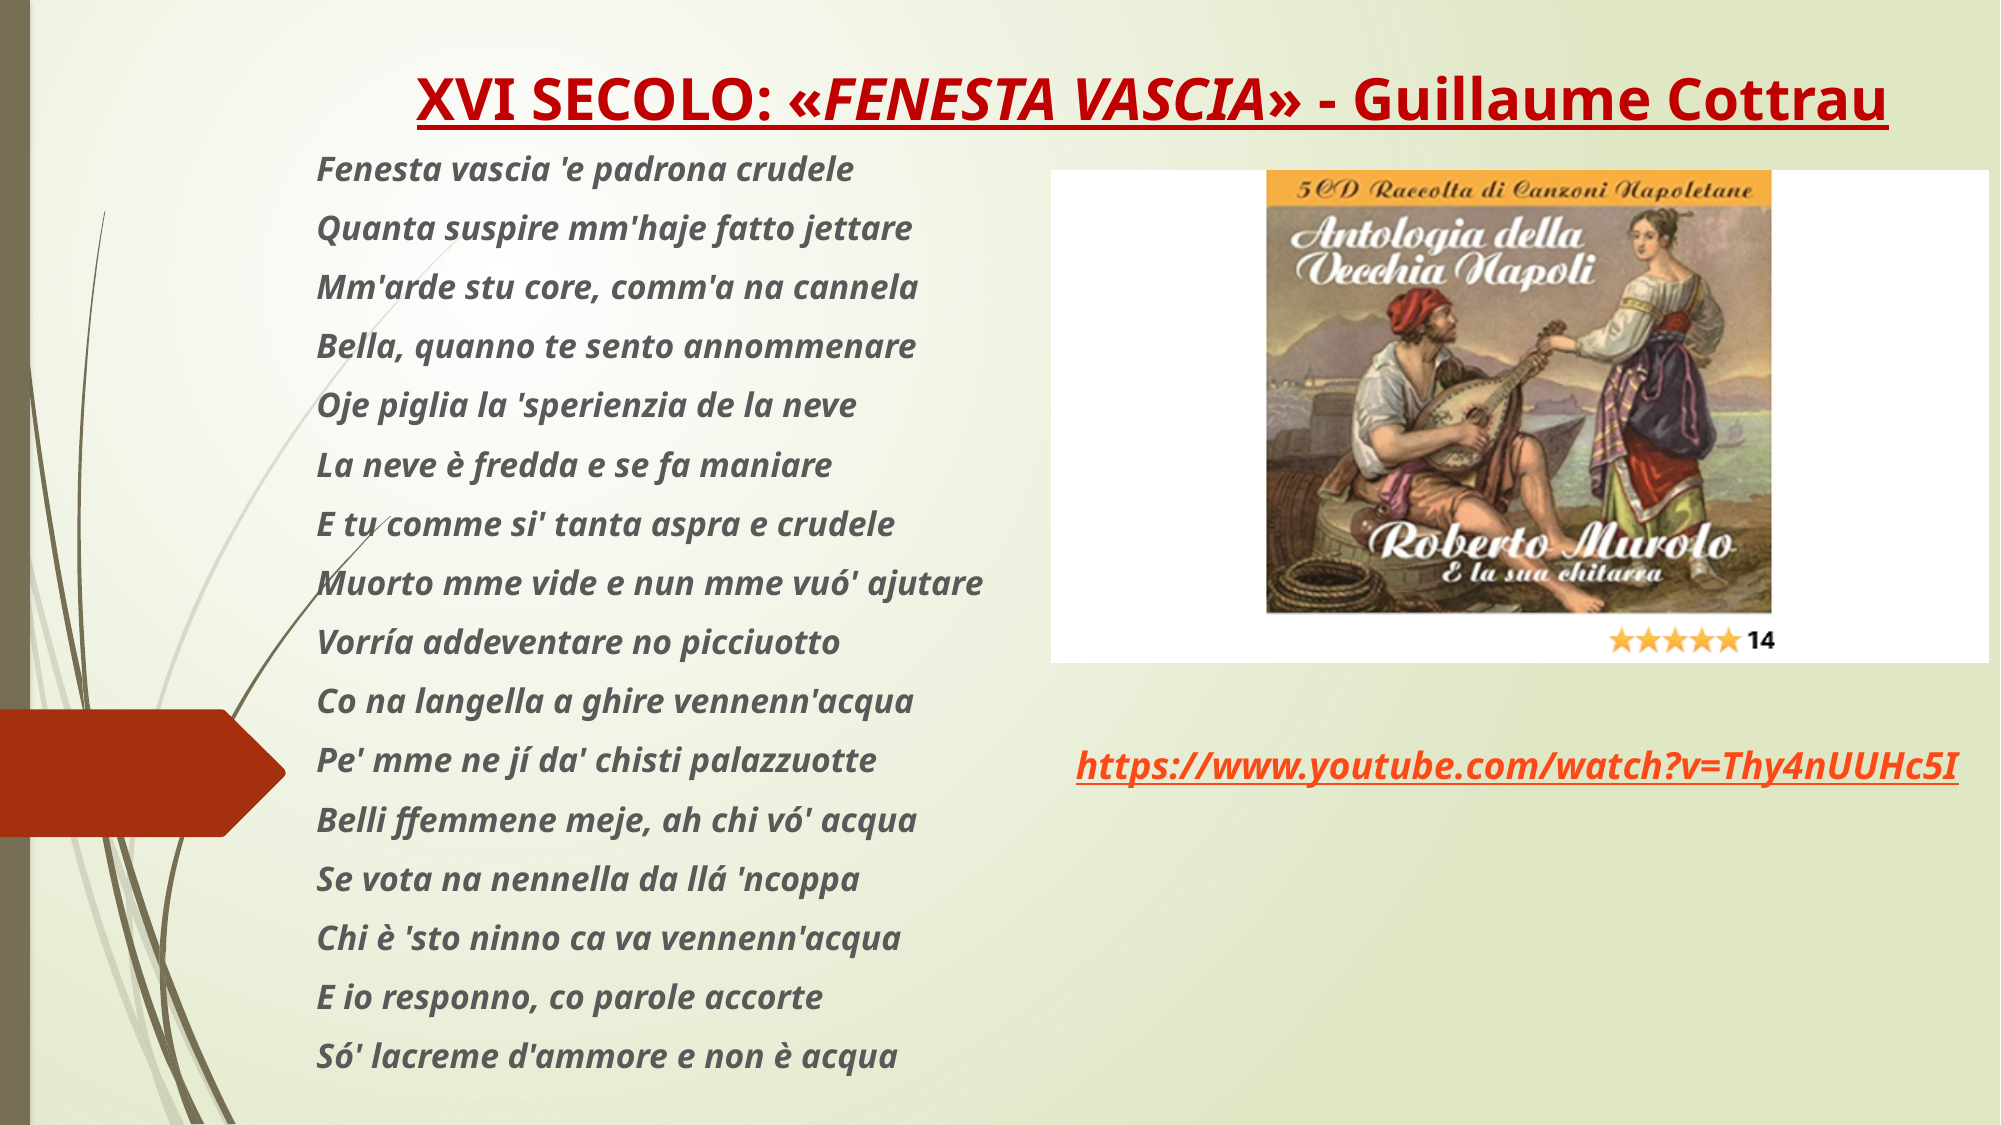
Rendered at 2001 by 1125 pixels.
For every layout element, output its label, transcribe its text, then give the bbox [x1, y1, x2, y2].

subtitle Fenesta vascia 'e padrona crudele Quanta suspire mm'haje fatto jettare Mm'arde stu core, comm'a na cannela Bella, quanno te sento annommenare Oje piglia la 'sperienzia de la neve La neve è fredda e se fa maniare E tu comme si' tanta aspra e crudele Muorto mme vide e nun mme vuó' ajutare Vorría addeventare no picciuotto Co na langella a ghire vennenn'acqua Pe' mme ne jí da' chisti palazzuotte Belli ffemmene meje, ah chi vó' acqua Se vota na nennella da llá 'ncoppa Chi è 'sto ninno ca va vennenn'acqua E io responno, co parole accorte Só' lacreme d'ammore e non è acqua [301, 140, 1116, 1092]
picture [1050, 170, 1989, 663]
title XVI SECOLO: «FENESTA VASCIA» - Guillaume Cottrau [401, 13, 1925, 140]
text_box https://www.youtube.com/watch?v=Thy4nUUHc5I [1051, 734, 1989, 801]
